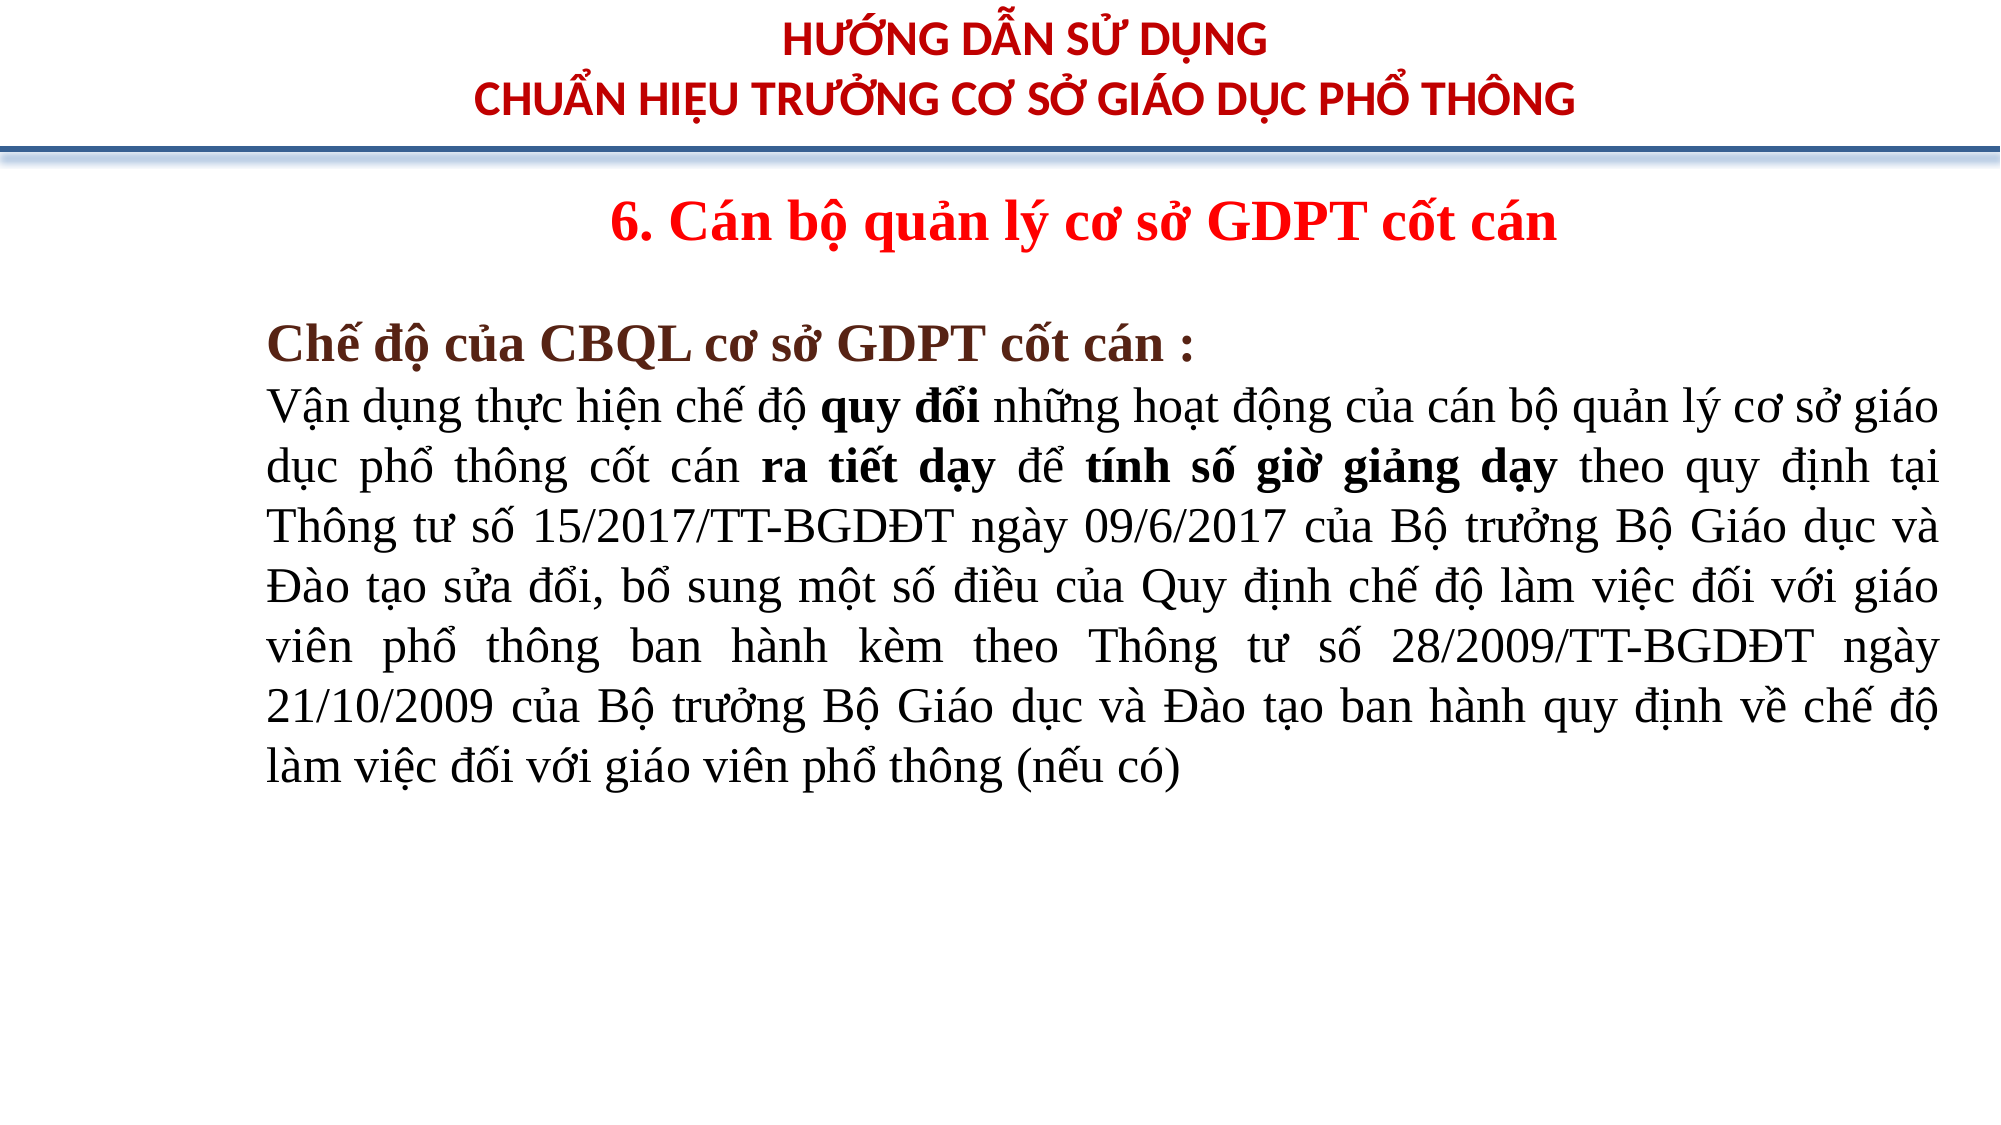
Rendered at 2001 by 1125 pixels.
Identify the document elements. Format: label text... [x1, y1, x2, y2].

text_box HƯỚNG DẪN SỬ DỤNG CHUẨN HIỆU TRƯỞNG CƠ SỞ GIÁO DỤC PHỔ THÔNG [232, 0, 1819, 126]
text_box Chế độ của CBQL cơ sở GDPT cốt cán : Vận dụng thực hiện chế độ quy đổi những hoạt động của cán bộ quản lý cơ sở giáo dục phổ thông cốt cán ra tiết dạy để tính số giờ giảng dạy theo quy định tại Thông tư số 15/2017/TT-BGDĐT ngày 09/6/2017 của Bộ trưởng Bộ Giáo dục và Đào tạo sửa đổi, bổ sung một số điều của Quy định chế độ làm việc đối với giáo viên phổ thông ban hành kèm theo Thông tư số 28/2009/TT-BGDĐT ngày 21/10/2009 của Bộ trưởng Bộ Giáo dục và Đào tạo ban hành quy định về chế độ làm việc đối với giáo viên phổ thông (nếu có) [252, 267, 1956, 800]
text_box 6. Cán bộ quản lý cơ sở GDPT cốt cán [252, 169, 1904, 267]
